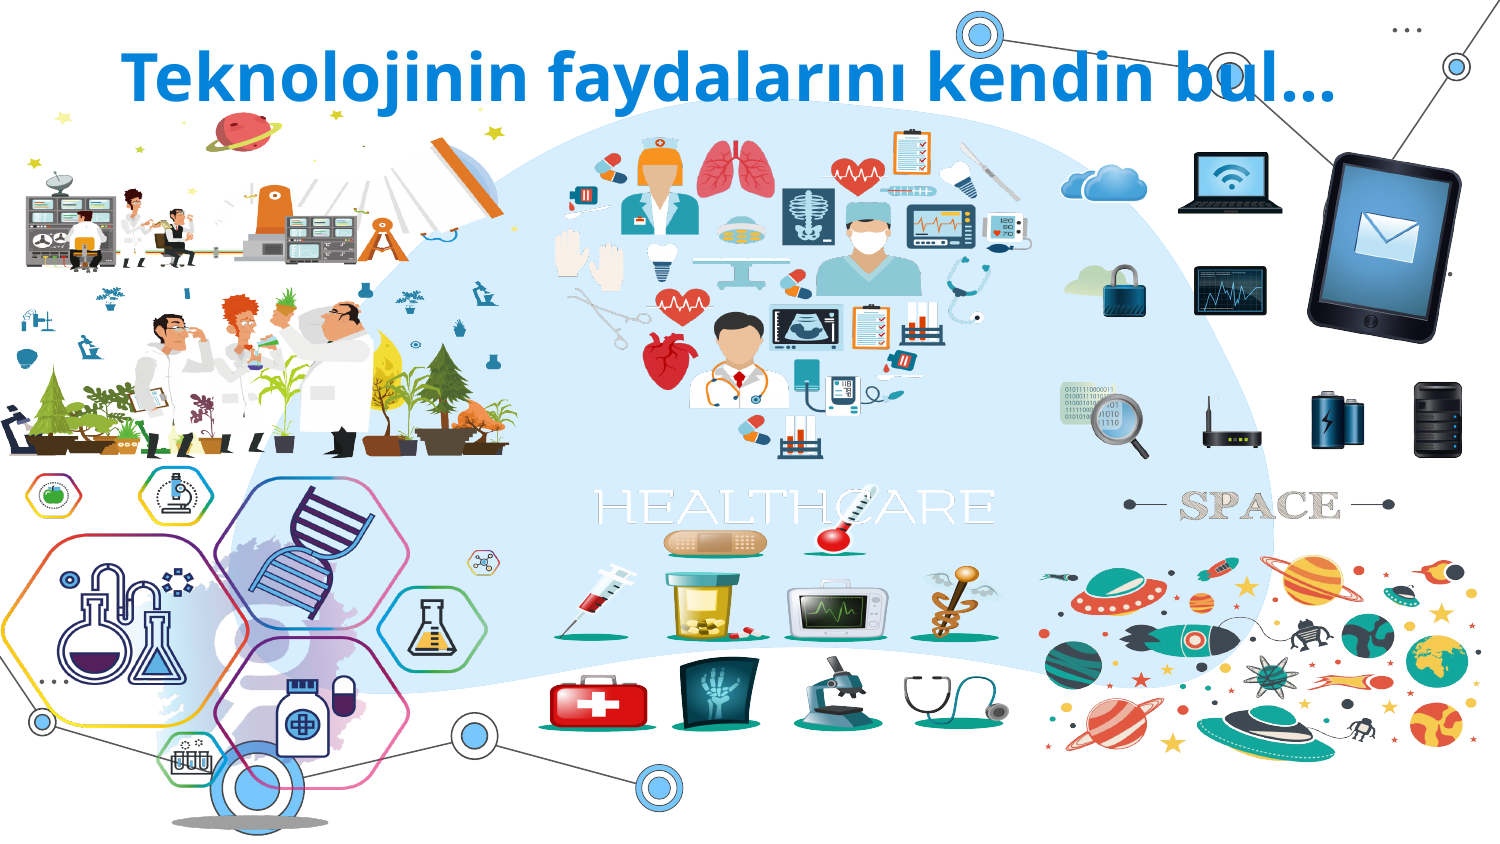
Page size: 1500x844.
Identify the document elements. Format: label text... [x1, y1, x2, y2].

title Teknolojinin faydalarını kendin bul… [50, 7, 1425, 142]
picture [0, 107, 1500, 837]
